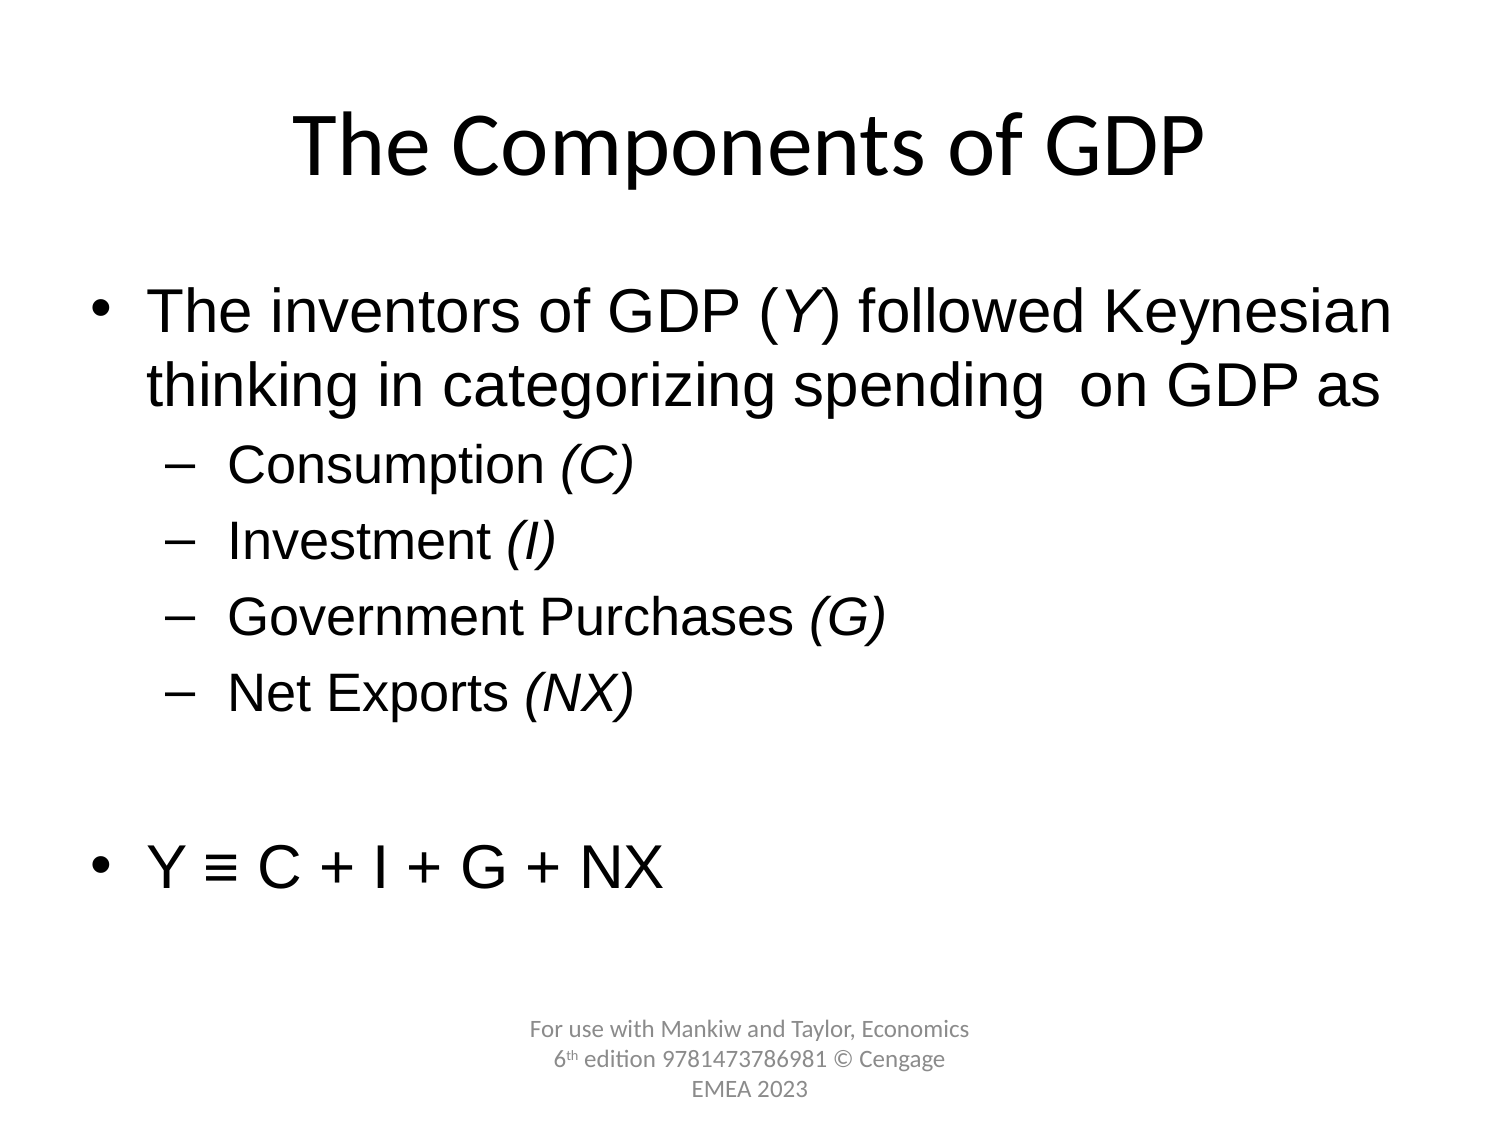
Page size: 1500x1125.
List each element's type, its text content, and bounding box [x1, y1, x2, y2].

list The inventors of GDP (Y) followed Keynesian thinking in categorizing spending on GDP as Consumption (C) Investment (I) Government Purchases (G) Net Exports (NX) Y ≡ C + I + G + NX [75, 262, 1425, 1005]
footer For use with Mankiw and Taylor, Economics 6th edition 9781473786981 © Cengage EMEA 2023 [512, 1042, 988, 1103]
title The Components of GDP [75, 45, 1425, 233]
